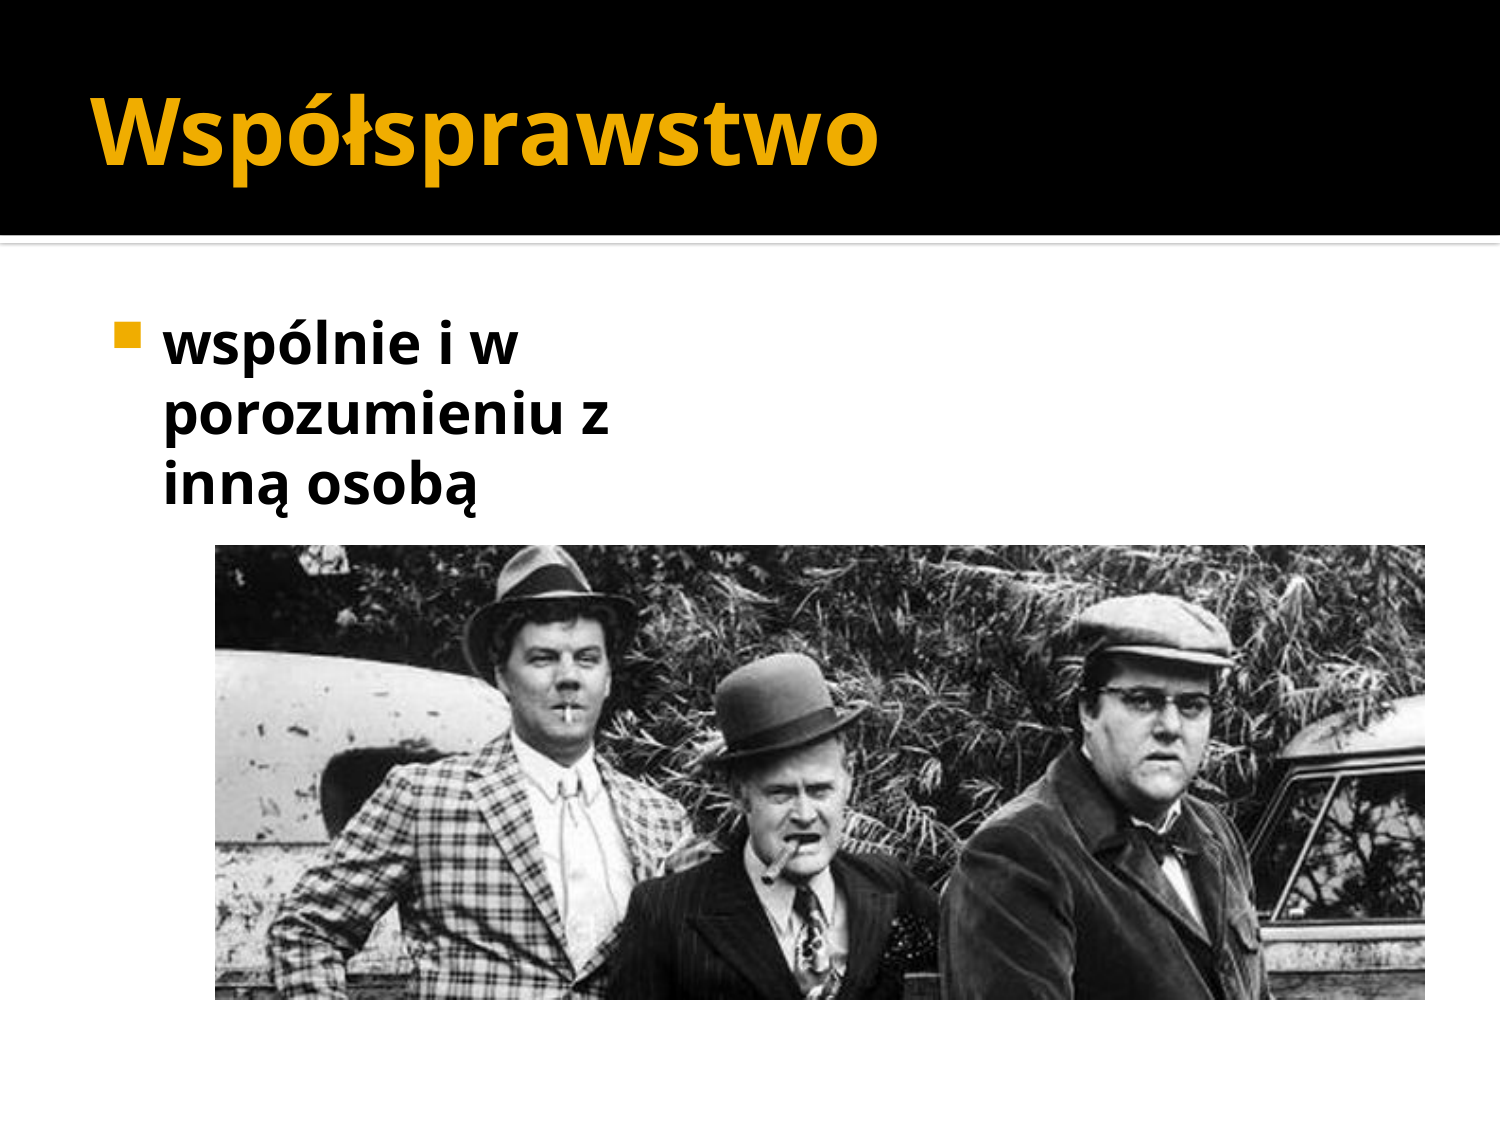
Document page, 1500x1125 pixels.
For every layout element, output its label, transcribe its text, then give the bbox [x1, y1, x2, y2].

list wspólnie i w porozumieniu z inną osobą [75, 291, 738, 1050]
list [215, 545, 1425, 1000]
title Współsprawstwo [75, 24, 1425, 231]
